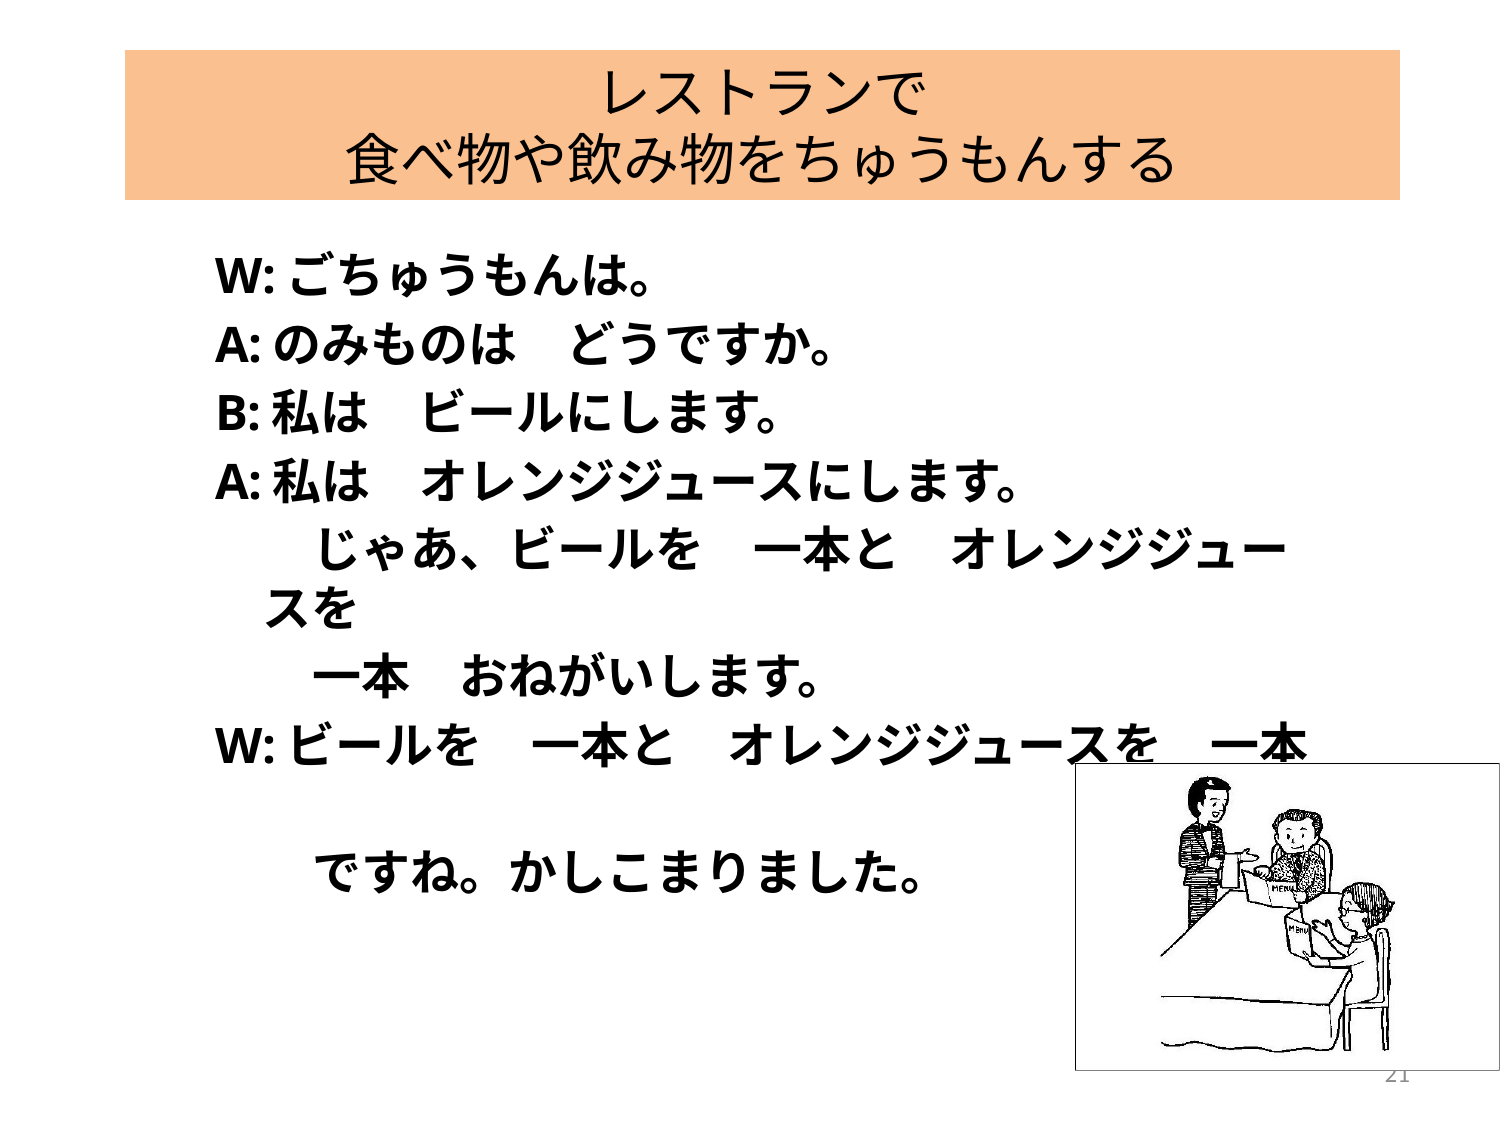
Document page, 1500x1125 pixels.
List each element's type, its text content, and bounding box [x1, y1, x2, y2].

slide_number 21 [1074, 1079, 1425, 1103]
title レストランで 食べ物や飲み物をちゅうもんする [125, 50, 1400, 200]
picture [1074, 762, 1500, 1072]
list W:ごちゅうもんは。 A:のみものは どうですか。 B:私は ビールにします。 A:私は オレンジジュースにします。 じゃあ、ビールを 一本と オレンジジュースを 一本 おねがいします。 W:ビールを 一本と オレンジジュースを 一本 ですね。かしこまりました。 [200, 237, 1350, 913]
